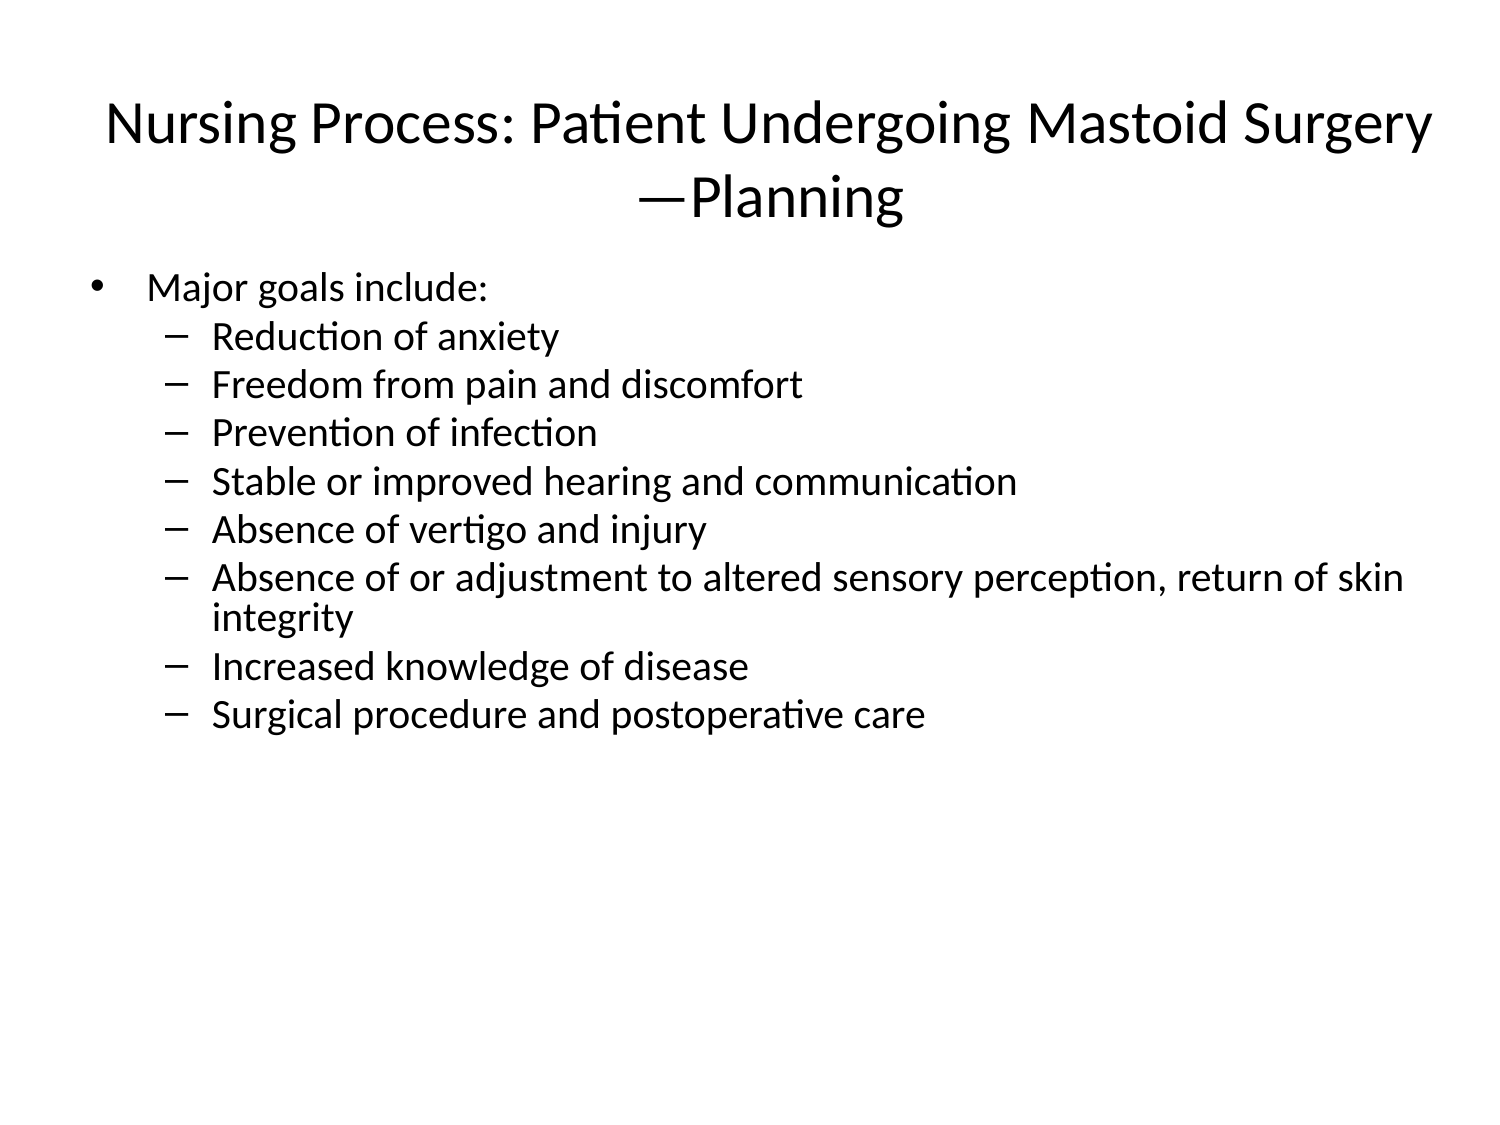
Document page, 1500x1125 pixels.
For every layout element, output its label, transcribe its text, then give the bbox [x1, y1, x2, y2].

list Major goals include: Reduction of anxiety Freedom from pain and discomfort Prevention of infection Stable or improved hearing and communication Absence of vertigo and injury Absence of or adjustment to altered sensory perception, return of skin integrity Increased knowledge of disease Surgical procedure and postoperative care [75, 262, 1425, 1005]
title Nursing Process: Patient Undergoing Mastoid Surgery—Planning [70, 75, 1469, 238]
